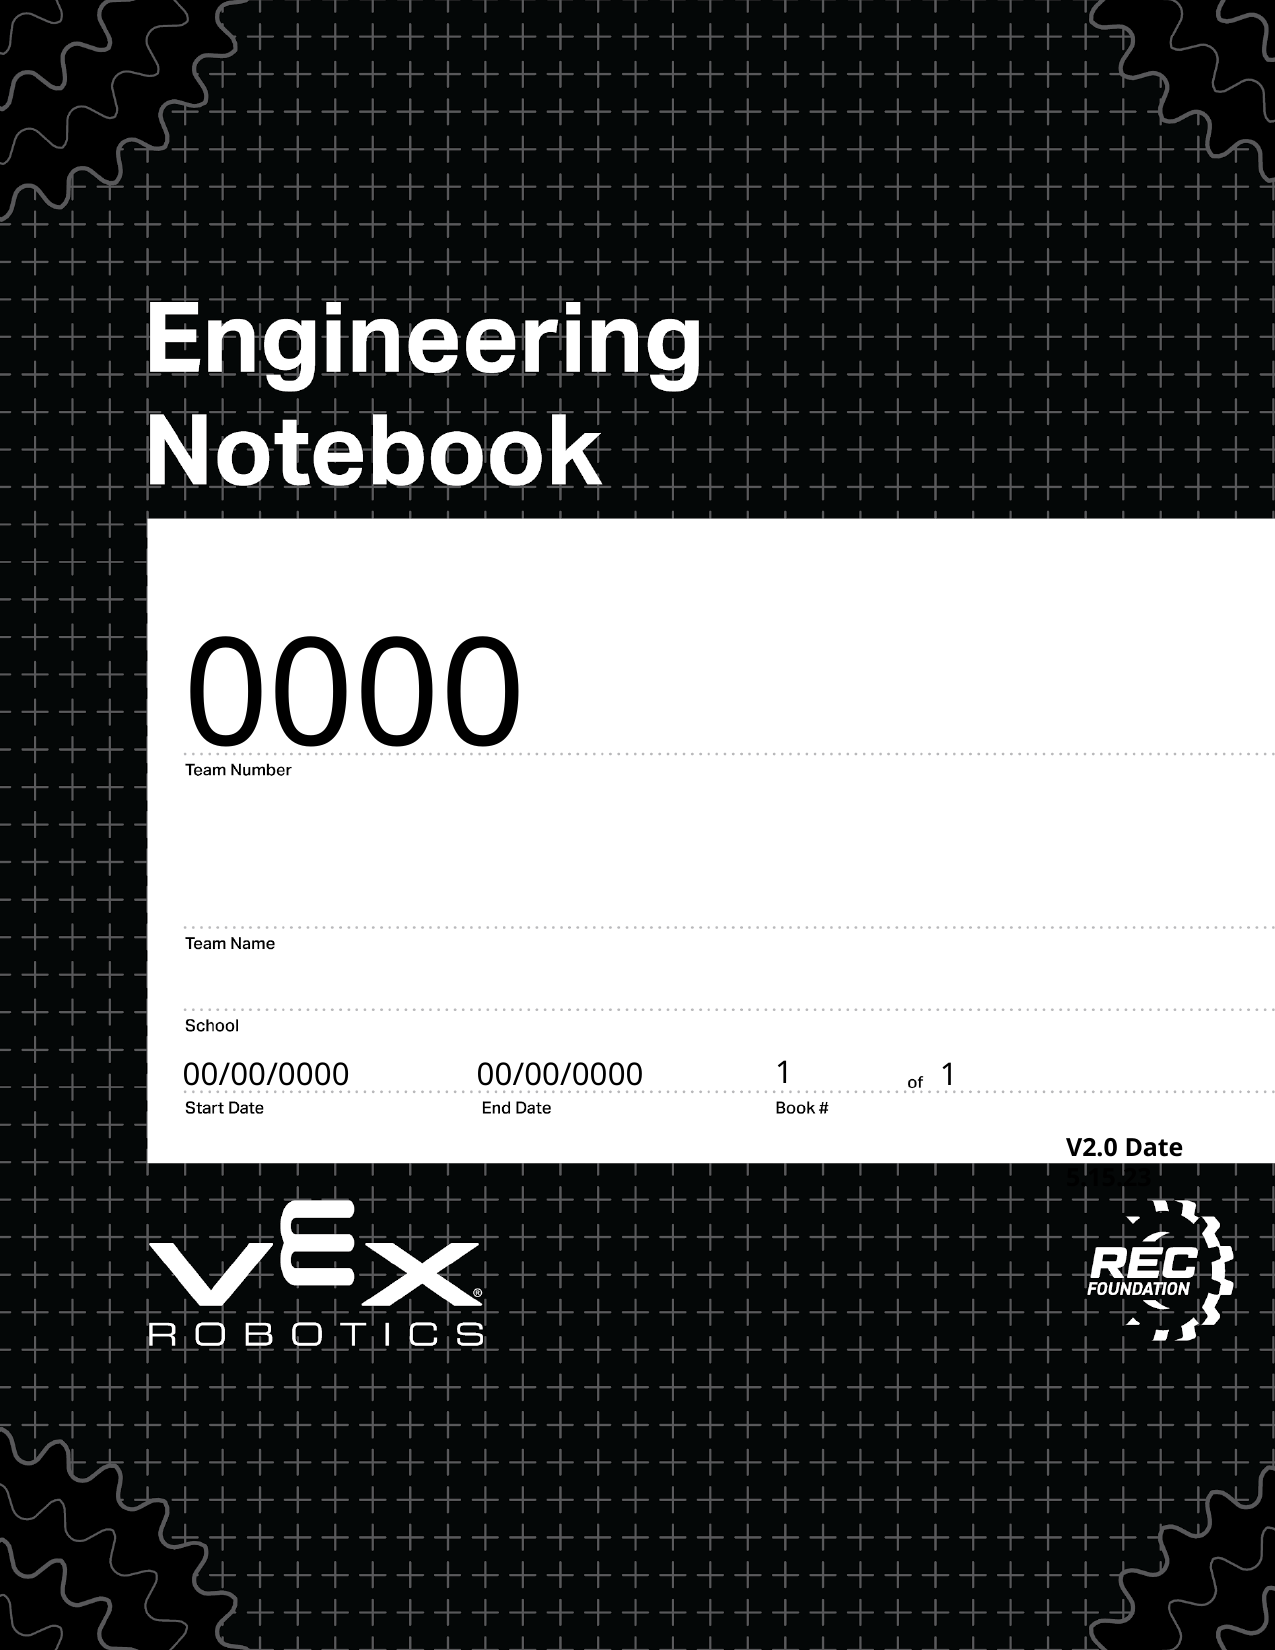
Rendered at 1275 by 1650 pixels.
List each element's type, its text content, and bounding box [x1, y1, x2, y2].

picture [0, 0, 1275, 1650]
text_box 00/00/0000 [182, 1053, 467, 1093]
subtitle 1 [775, 1053, 888, 1090]
subtitle 1 [940, 1053, 1090, 1093]
text_box 0000 [183, 595, 976, 752]
text_box V2.0 Date 5.15.23 [1066, 1131, 1275, 1163]
text_box 00/00/0000 [476, 1053, 761, 1093]
